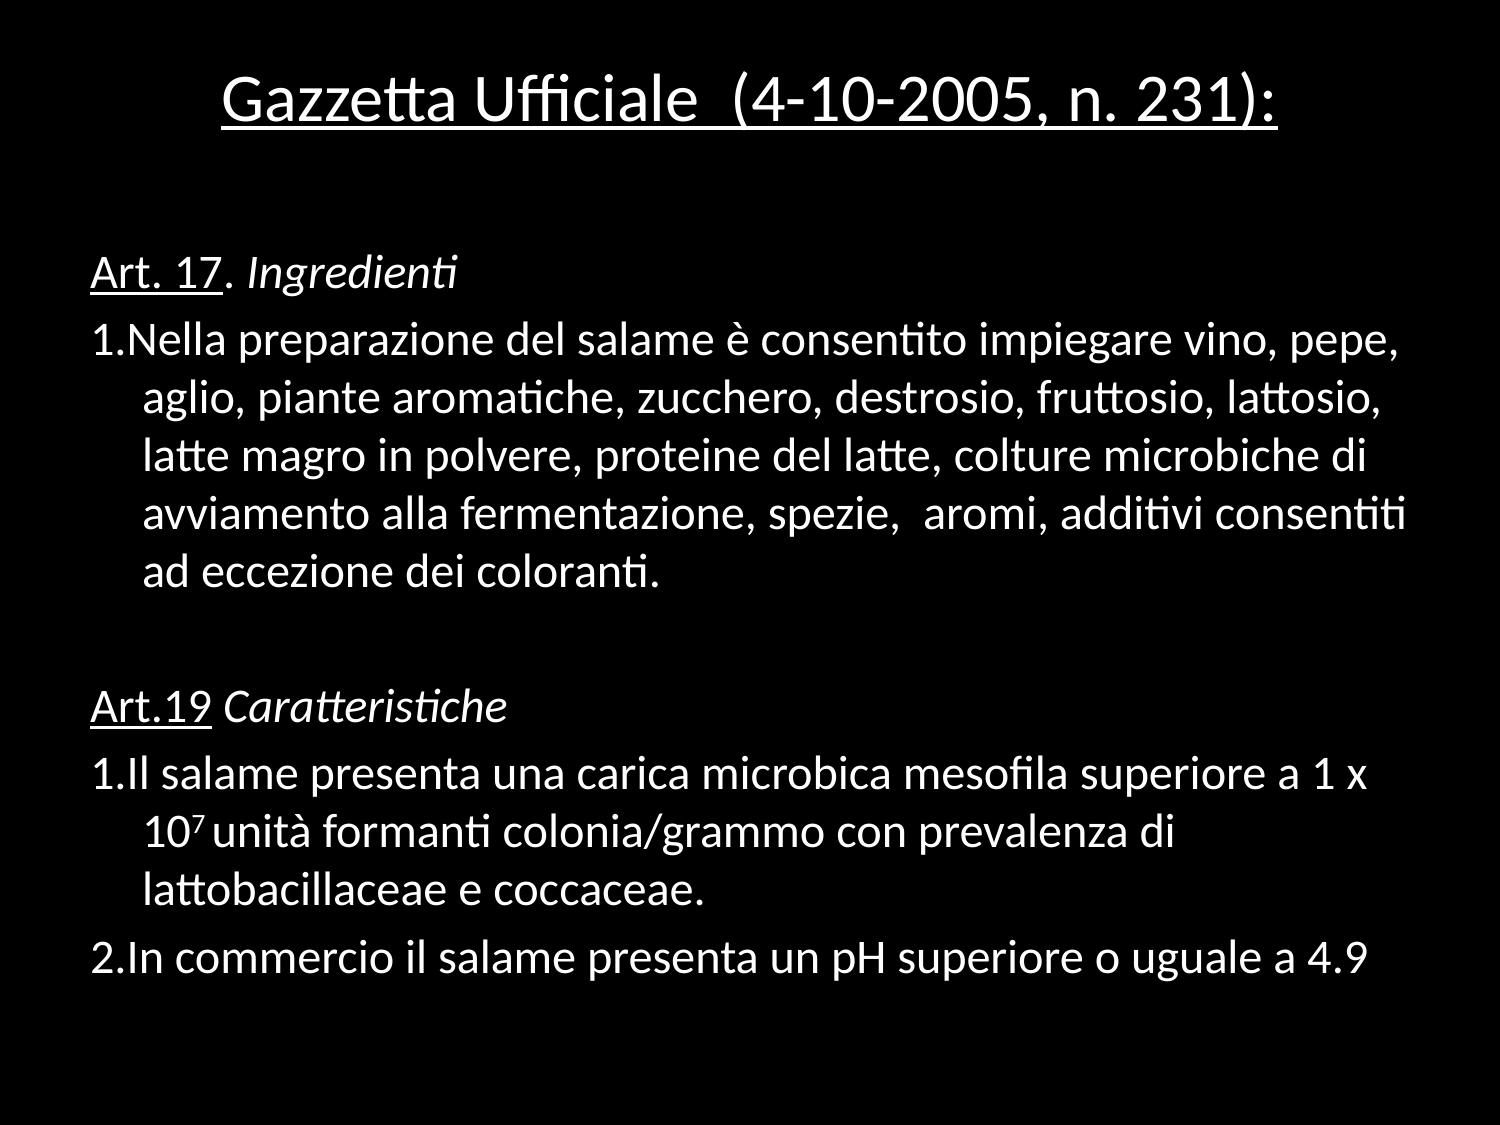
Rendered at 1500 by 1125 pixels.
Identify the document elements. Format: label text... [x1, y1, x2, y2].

title Gazzetta Ufficiale (4-10-2005, n. 231): [75, 45, 1425, 232]
list Art. 17. Ingredienti 1.Nella preparazione del salame è consentito impiegare vino, pepe, aglio, piante aromatiche, zucchero, destrosio, fruttosio, lattosio, latte magro in polvere, proteine del latte, colture microbiche di avviamento alla fermentazione, spezie, aromi, additivi consentiti ad eccezione dei coloranti. Art.19 Caratteristiche 1.Il salame presenta una carica microbica mesofila superiore a 1 x 107 unità formanti colonia/grammo con prevalenza di lattobacillaceae e coccaceae. 2.In commercio il salame presenta un pH superiore o uguale a 4.9 [75, 232, 1425, 1012]
